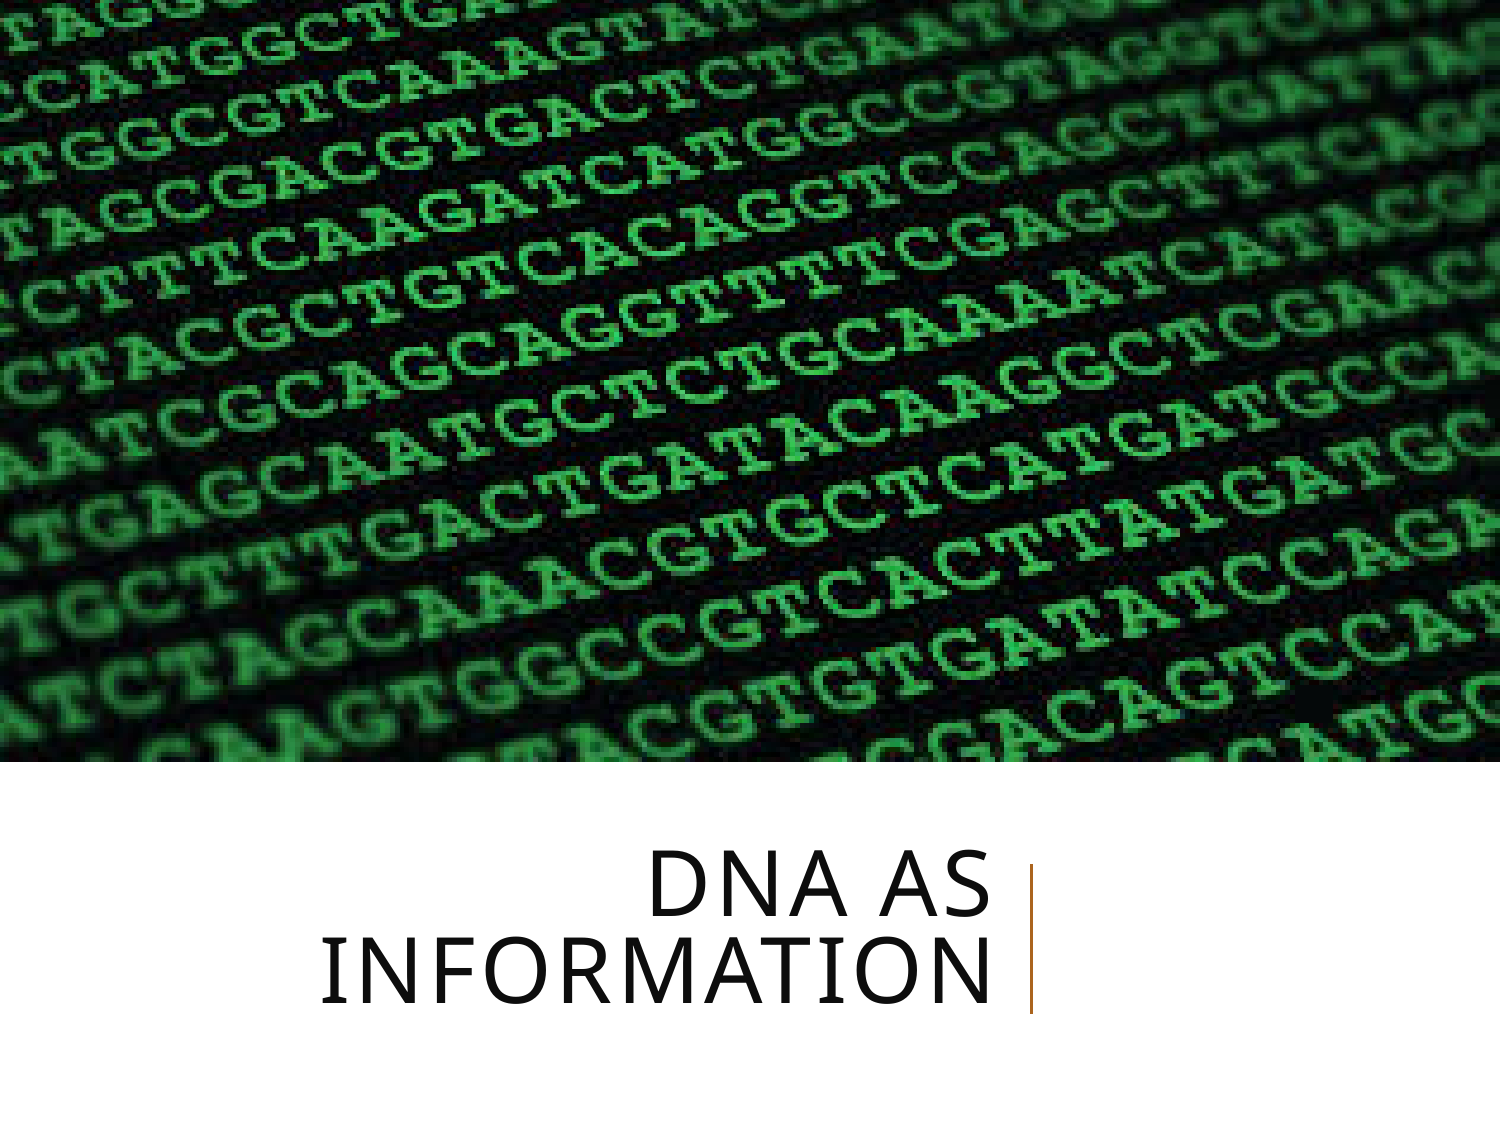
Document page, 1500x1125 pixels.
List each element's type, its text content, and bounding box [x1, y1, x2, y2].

title DNA as Information [56, 813, 1013, 1054]
picture [0, 0, 1500, 763]
